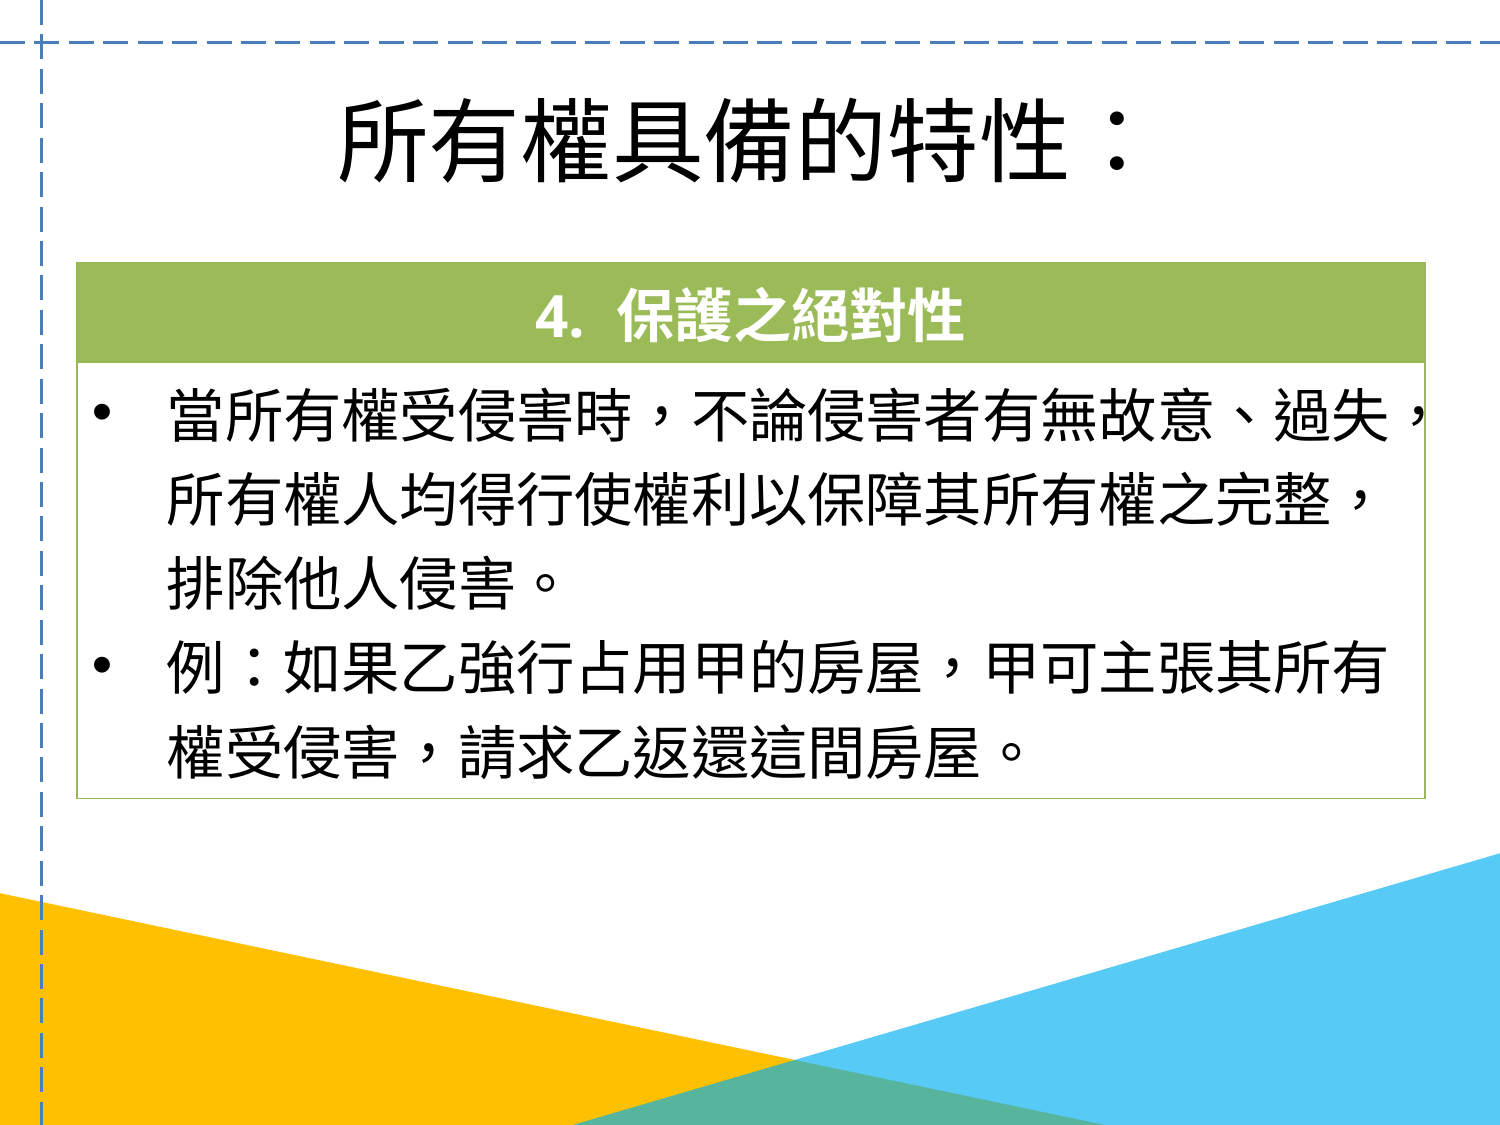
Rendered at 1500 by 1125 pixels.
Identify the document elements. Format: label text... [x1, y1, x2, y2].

table_header 4. 保護之絕對性 [78, 263, 1424, 361]
table_cell 當所有權受侵害時，不論侵害者有無故意、過失，所有權人均得行使權利以保障其所有權之完整，排除他人侵害。 例：如果乙強行占用甲的房屋，甲可主張其所有權受侵害，請求乙返還這間房屋。 [78, 363, 1424, 798]
title 所有權具備的特性： [75, 45, 1425, 233]
